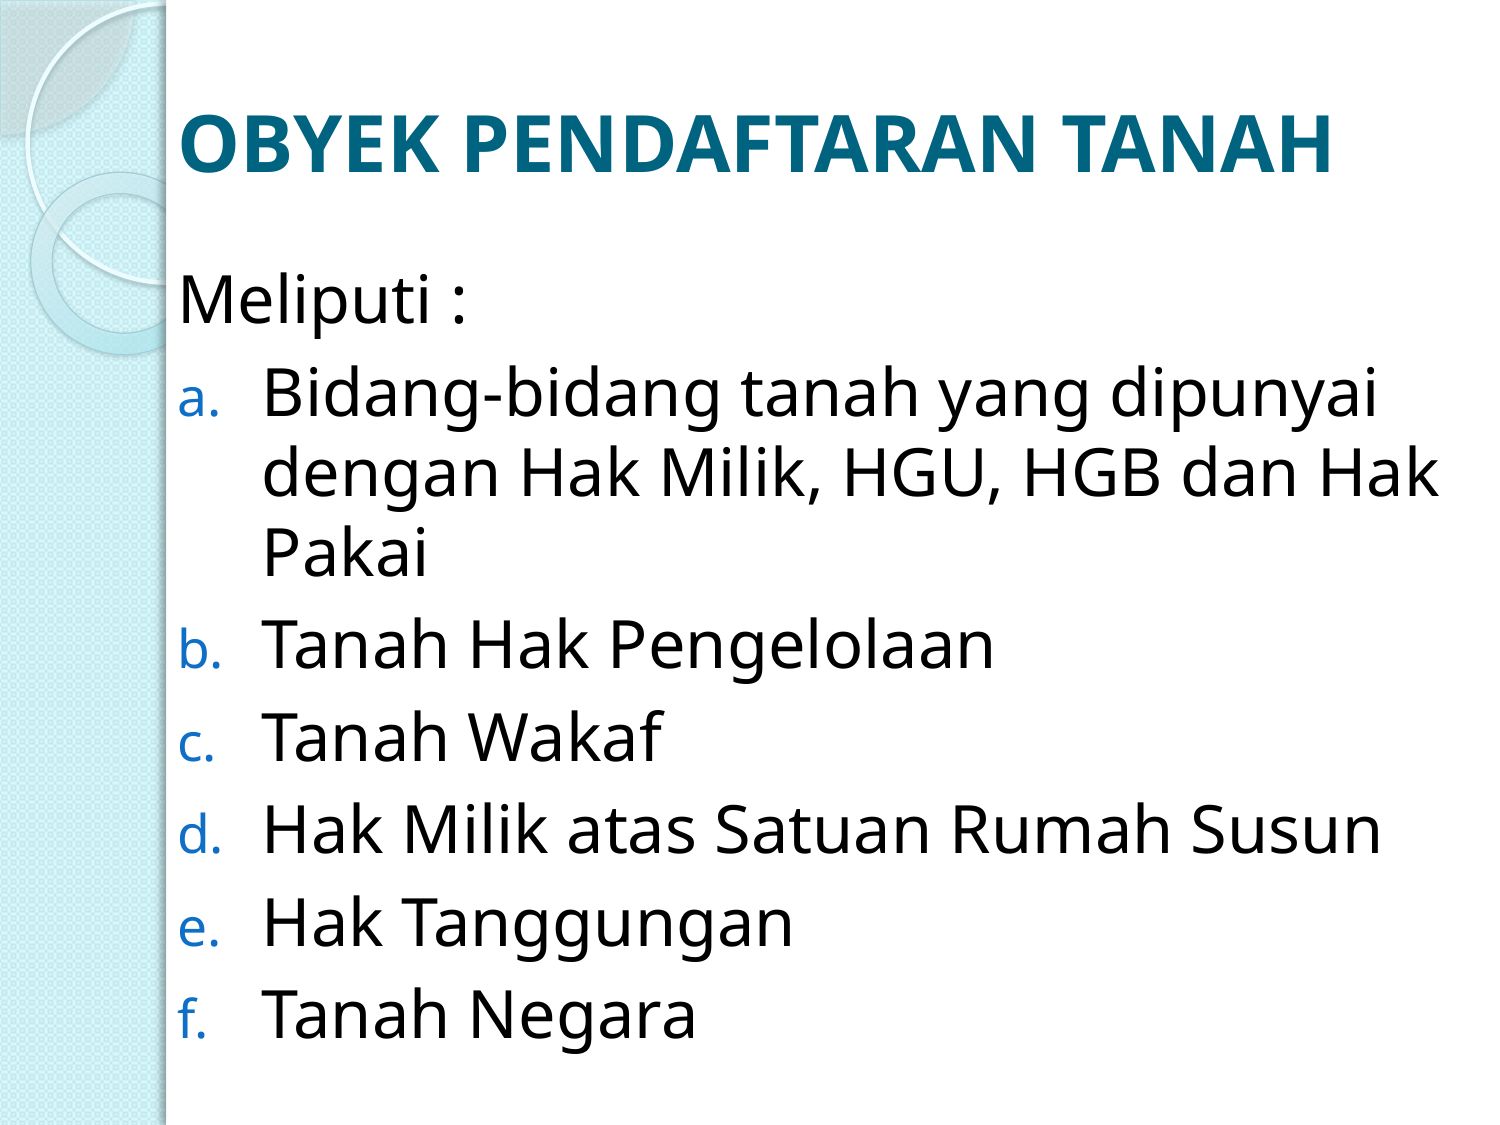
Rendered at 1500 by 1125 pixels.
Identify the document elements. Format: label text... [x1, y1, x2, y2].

title OBYEK PENDAFTARAN TANAH [162, 50, 1466, 233]
list Meliputi : Bidang-bidang tanah yang dipunyai dengan Hak Milik, HGU, HGB dan Hak Pakai Tanah Hak Pengelolaan Tanah Wakaf Hak Milik atas Satuan Rumah Susun Hak Tanggungan Tanah Negara [162, 249, 1466, 1075]
